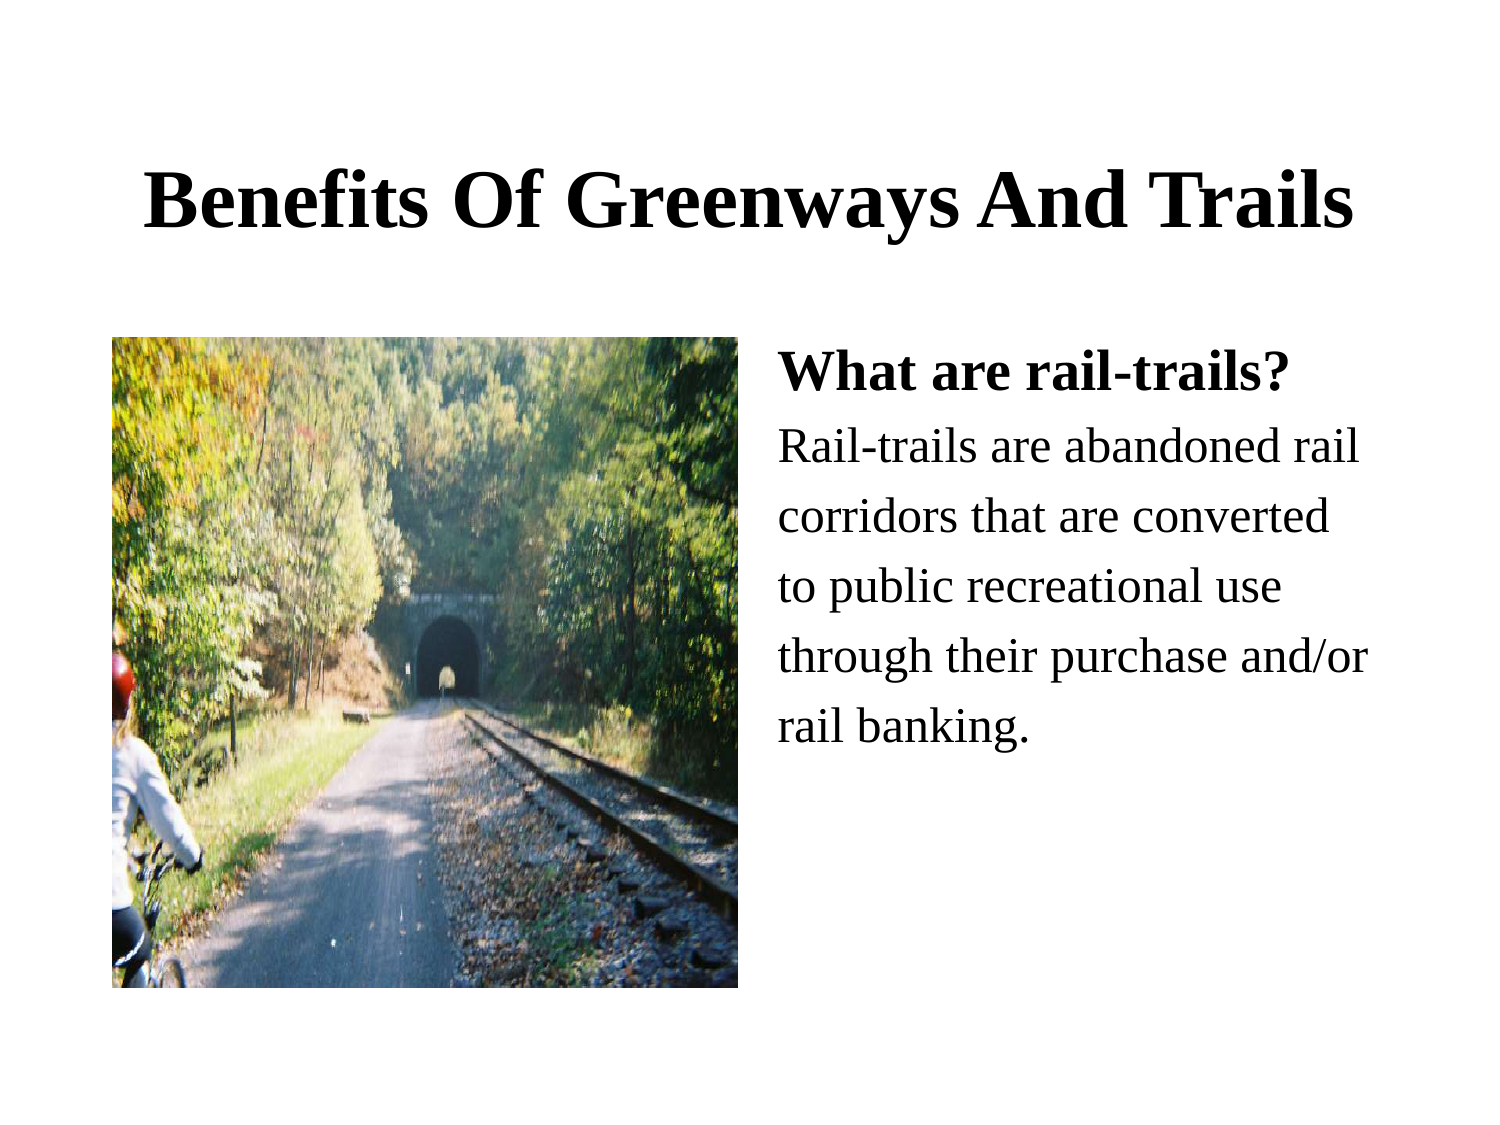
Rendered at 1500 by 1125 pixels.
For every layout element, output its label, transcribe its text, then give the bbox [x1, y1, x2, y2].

list What are rail-trails? Rail-trails are abandoned rail corridors that are converted to public recreational use through their purchase and/or rail banking. [762, 324, 1388, 1001]
title Benefits Of Greenways And Trails [112, 99, 1388, 288]
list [112, 337, 738, 988]
